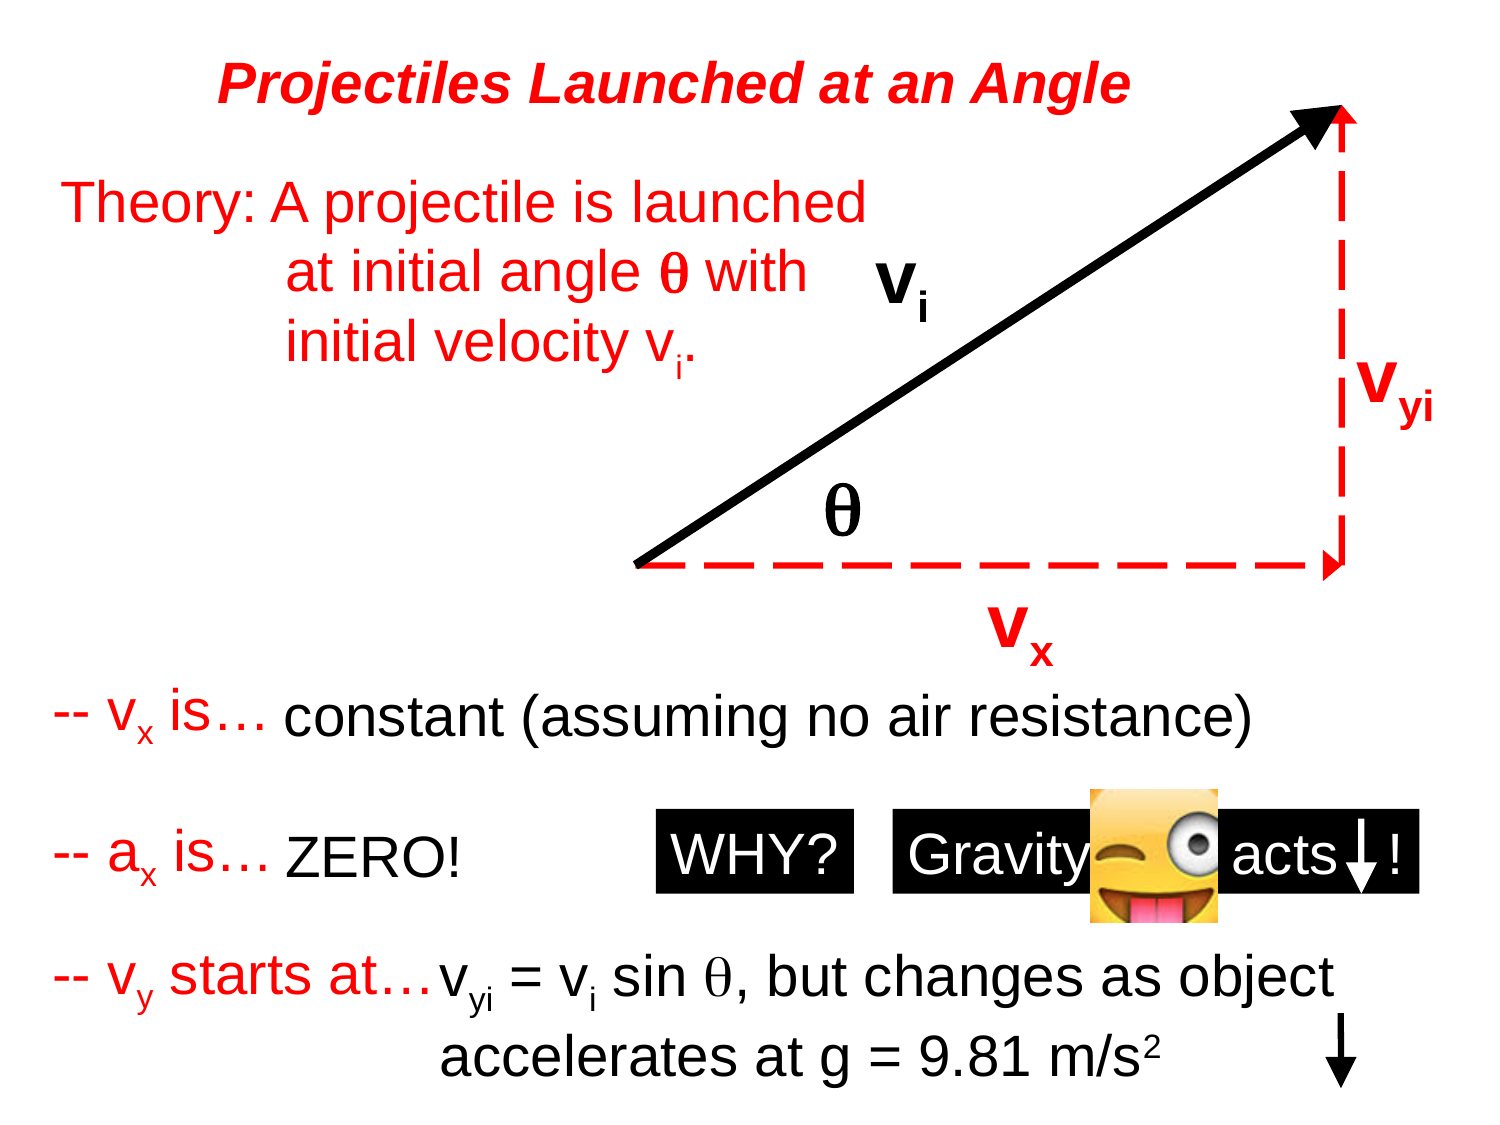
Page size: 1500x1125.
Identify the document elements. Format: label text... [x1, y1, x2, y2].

text_box -- vy starts at… [37, 925, 423, 1026]
text_box WHY? [655, 808, 854, 894]
text_box ZERO! [363, 811, 478, 897]
text_box -- ax is… [37, 803, 363, 904]
text_box -- vx is… [37, 661, 363, 762]
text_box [1221, 808, 1430, 896]
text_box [634, 104, 1500, 689]
text_box Theory: A projectile is launched at initial angle q with initial velocity vi. [45, 156, 629, 394]
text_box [424, 925, 1500, 1101]
text_box constant (assuming no air resistance) [269, 657, 1282, 770]
text_box Projectiles Launched at an Angle [203, 37, 1148, 123]
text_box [881, 808, 1085, 896]
picture [1090, 789, 1218, 923]
